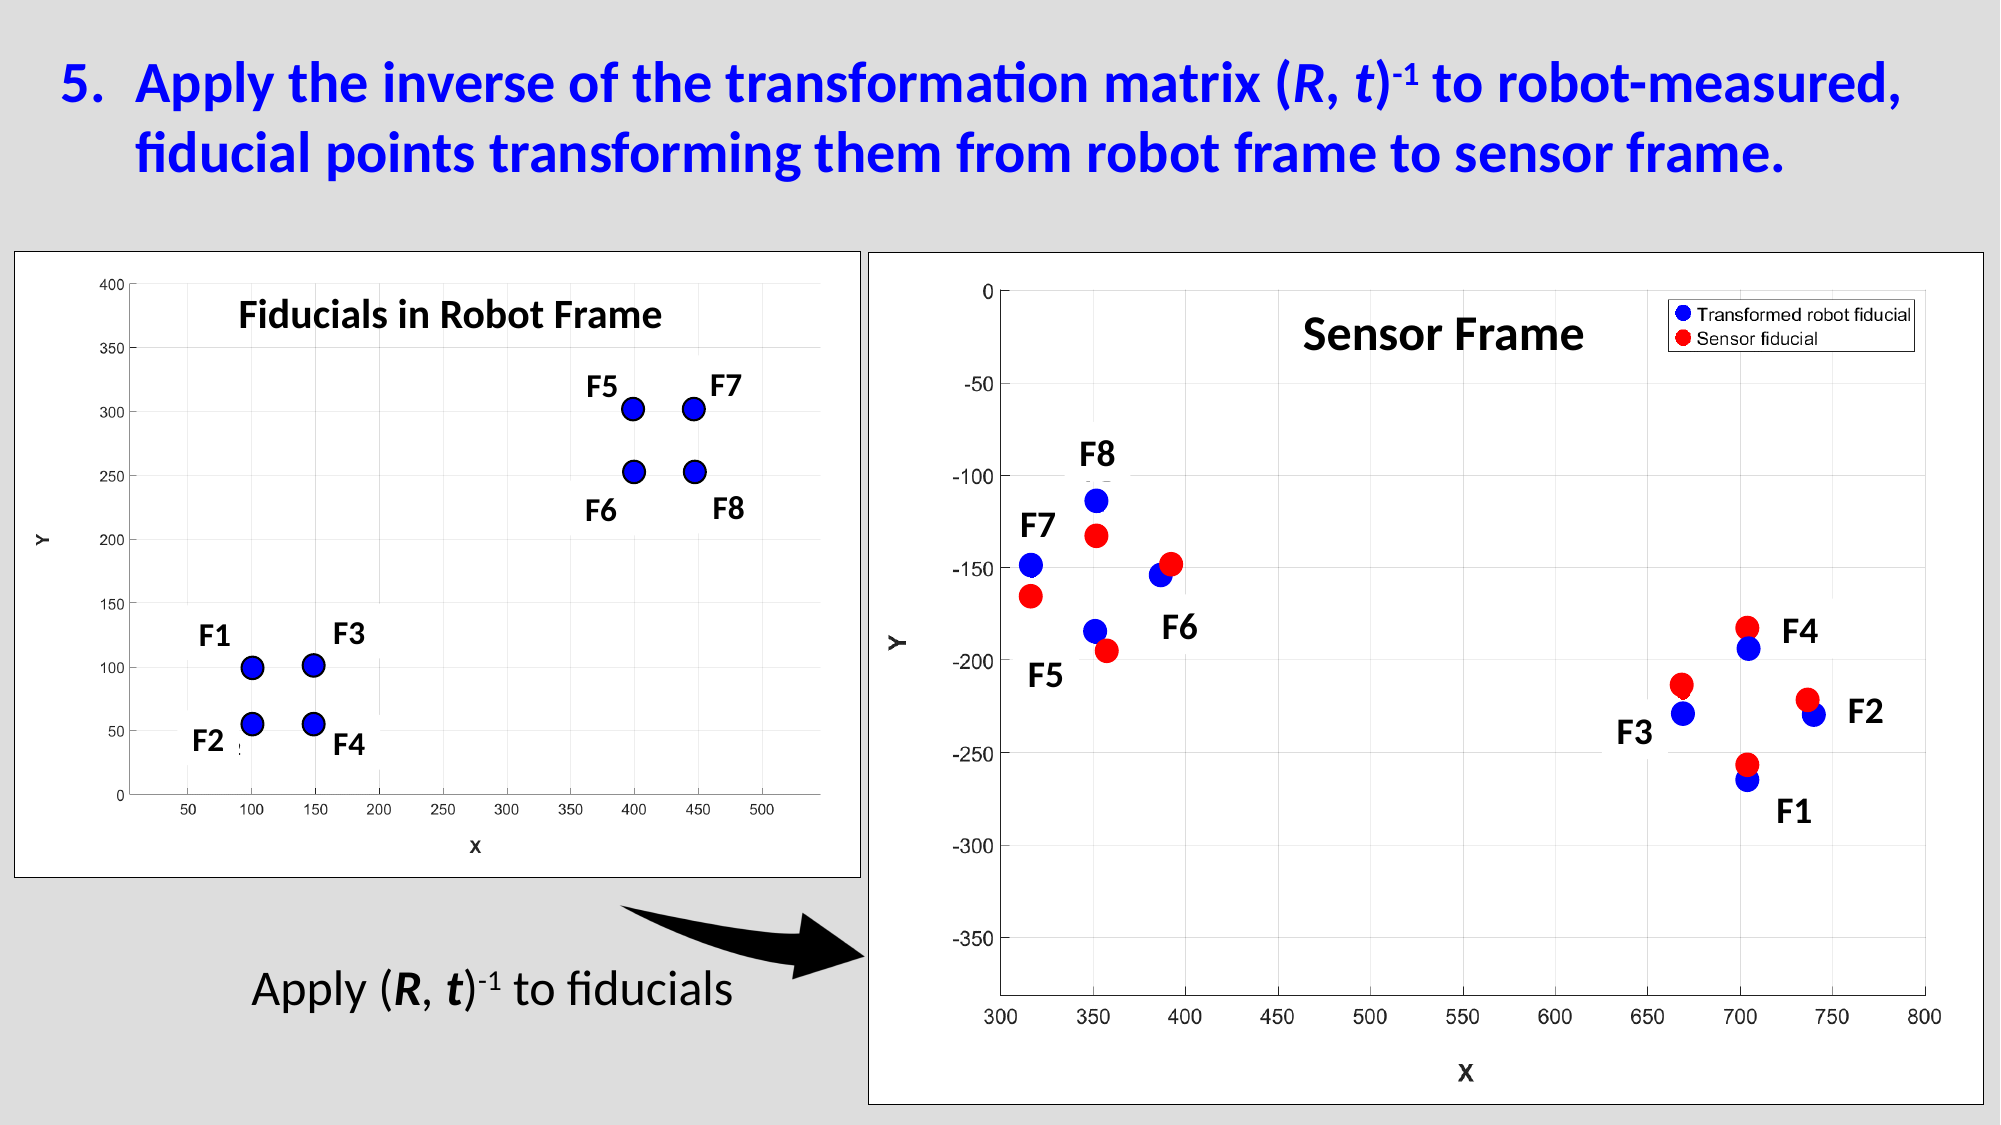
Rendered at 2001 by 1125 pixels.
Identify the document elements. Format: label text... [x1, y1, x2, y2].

text_box Apply (R, t)-1 to fiducials [210, 948, 775, 1024]
picture [602, 252, 1984, 1105]
text_box 5. Apply the inverse of the transformation matrix (R, t)-1 to robot-measured, fiducial points transforming them from robot frame to sensor frame. [45, 37, 1946, 192]
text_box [14, 251, 861, 878]
